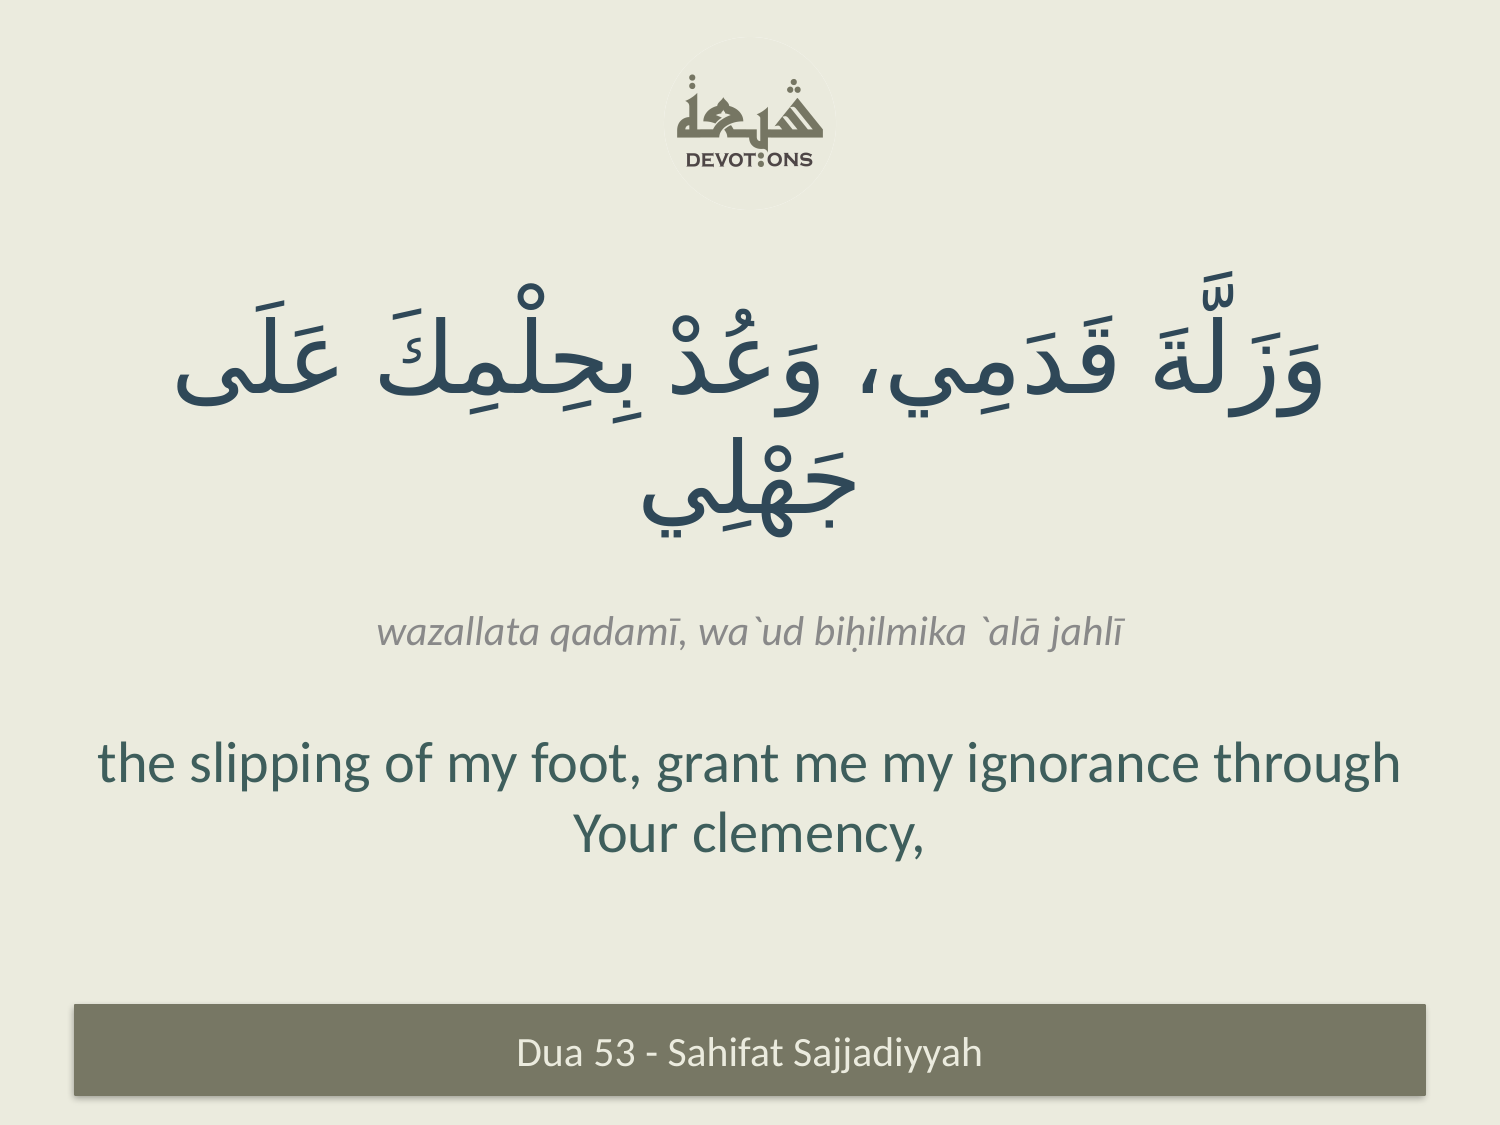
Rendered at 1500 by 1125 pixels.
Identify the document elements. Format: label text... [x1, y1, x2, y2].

text_box [74, 1004, 1426, 1096]
text_box Dua 53 - Sahifat Sajjadiyyah [501, 1017, 999, 1083]
text_box وَزَلَّةَ قَدَمِي، وَعُدْ بِحِلْمِكَ عَلَى جَهْلِي wazallata qadamī, wa`ud biḥilmika `alā jahlī the slipping of my foot, grant me my ignorance through Your clemency, [74, 286, 1425, 871]
picture [656, 29, 844, 218]
